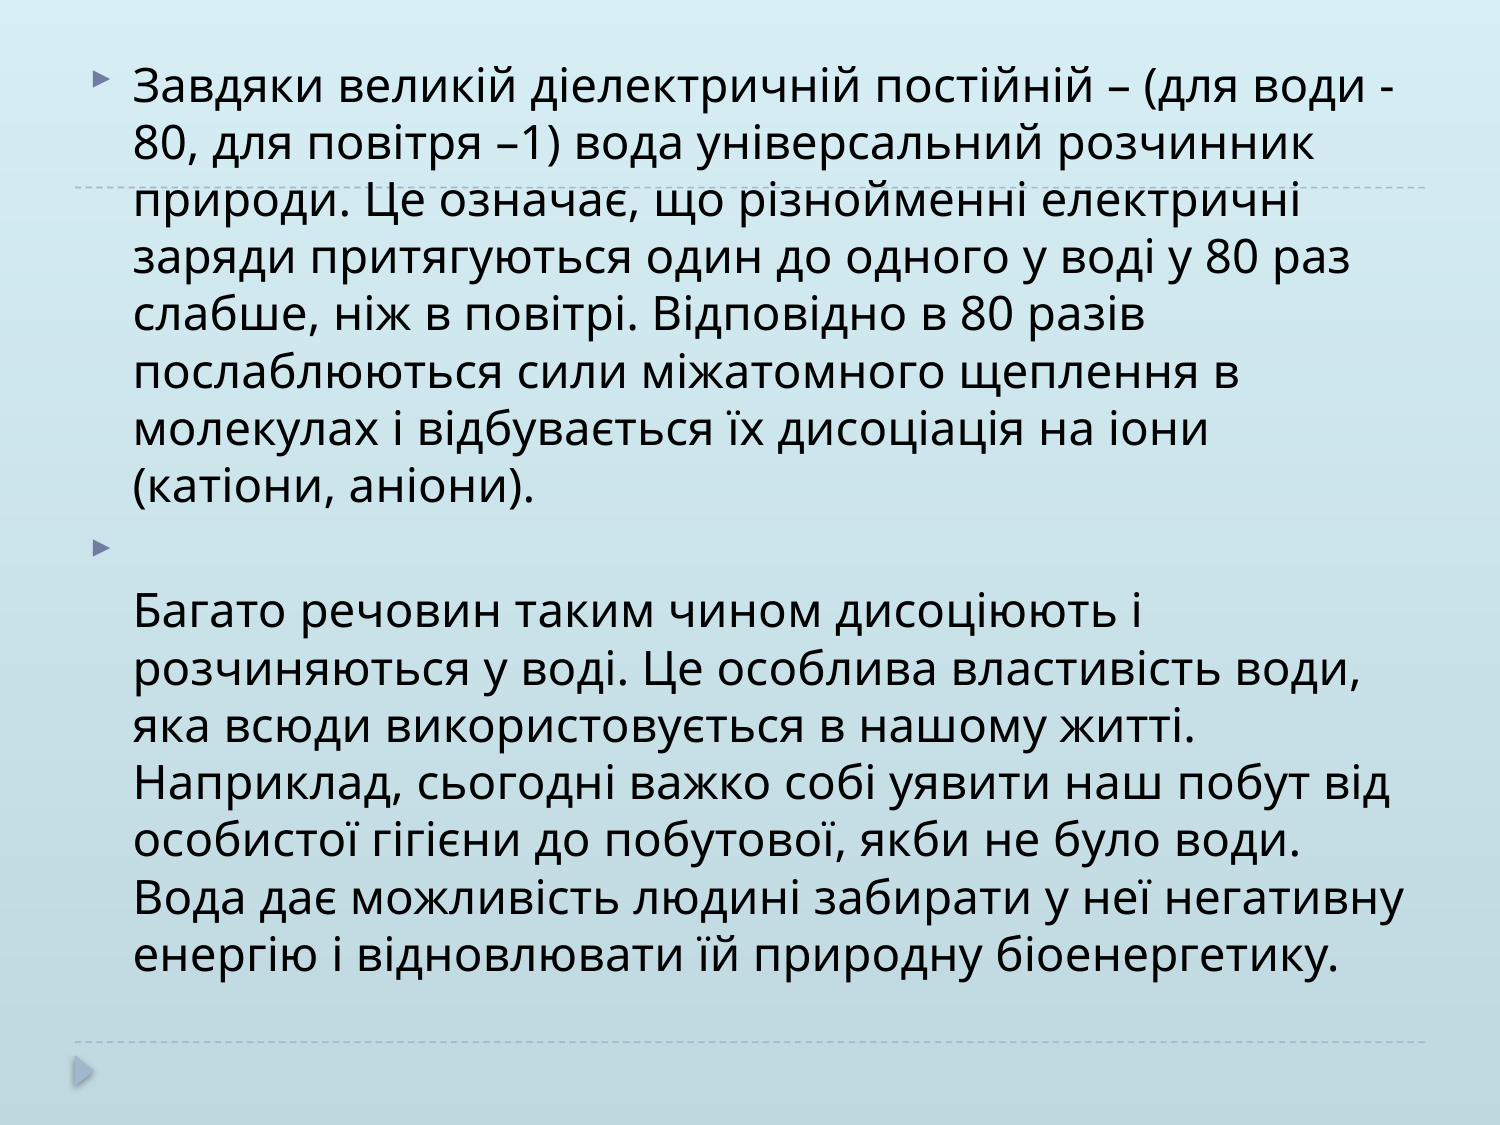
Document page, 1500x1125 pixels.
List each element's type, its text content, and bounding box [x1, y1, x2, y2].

list Завдяки великій діелектричній постійній – (для води -80, для повітря –1) вода універсальний розчинник природи. Це означає, що різнойменні електричні заряди притягуються один до одного у воді у 80 раз слабше, ніж в повітрі. Відповідно в 80 разів послаблюються сили міжатомного щеплення в молекулах і відбувається їх дисоціація на іони (катіони, аніони). Багато речовин таким чином дисоціюють і розчиняються у воді. Це особлива властивість води, яка всюди використовується в нашому житті. Наприклад, сьогодні важко собі уявити наш побут від особистої гігієни до побутової, якби не було води. Вода дає можливість людині забирати у неї негативну енергію і відновлювати їй природну біоенергетику. [75, 46, 1425, 1010]
